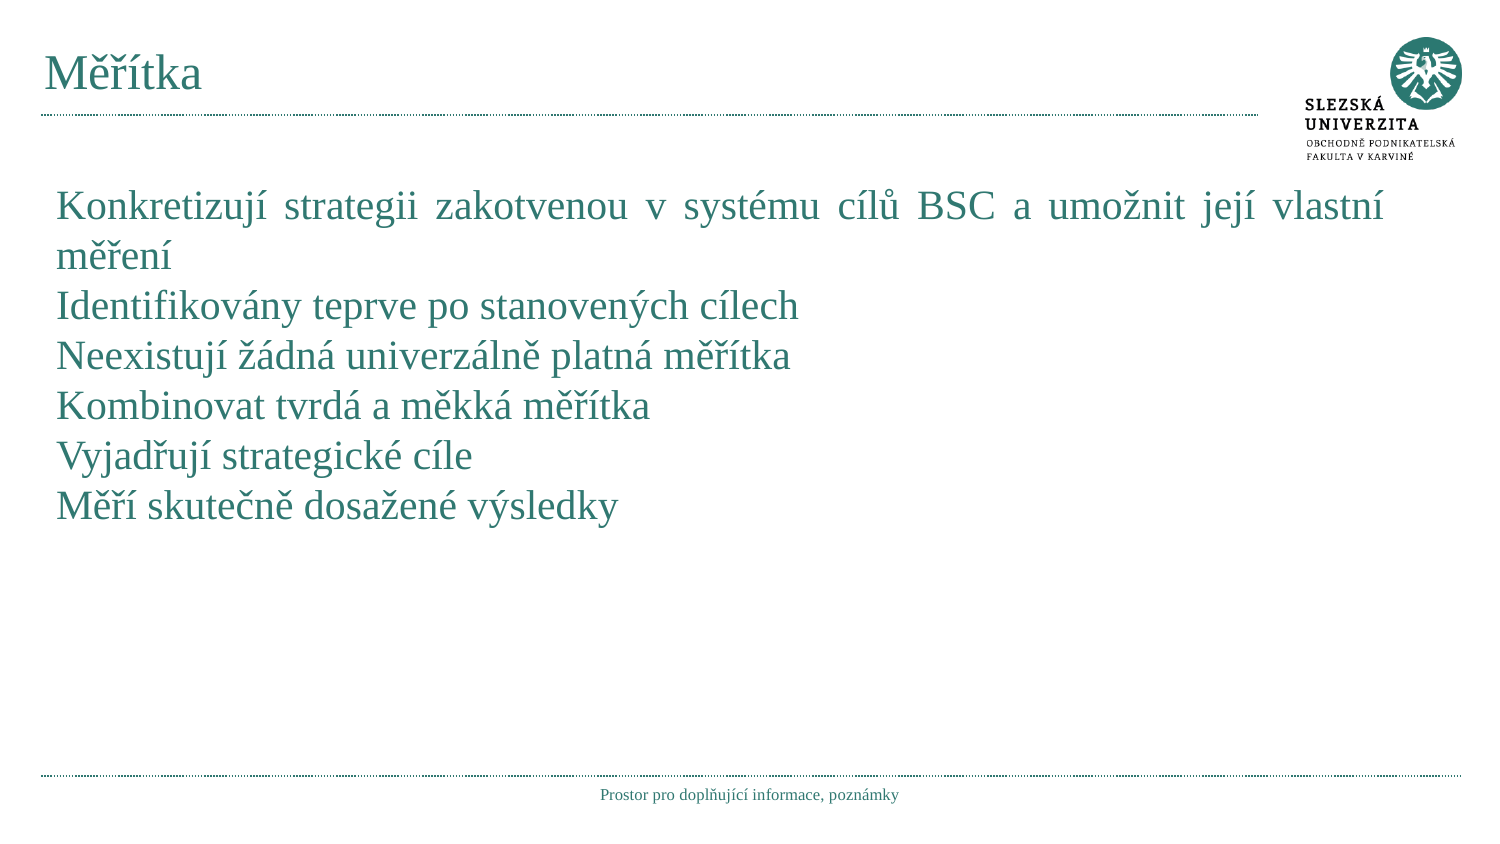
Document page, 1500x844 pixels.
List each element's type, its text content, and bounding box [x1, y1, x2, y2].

text_box Prostor pro doplňující informace, poznámky [442, 776, 1058, 811]
list Konkretizují strategii zakotvenou v systému cílů BSC a umožnit její vlastní měření Identifikovány teprve po stanovených cílech Neexistují žádná univerzálně platná měřítka Kombinovat tvrdá a měkká měřítka Vyjadřují strategické cíle Měří skutečně dosažené výsledky [41, 170, 1400, 714]
title Měřítka [29, 32, 916, 116]
picture [1305, 37, 1462, 160]
